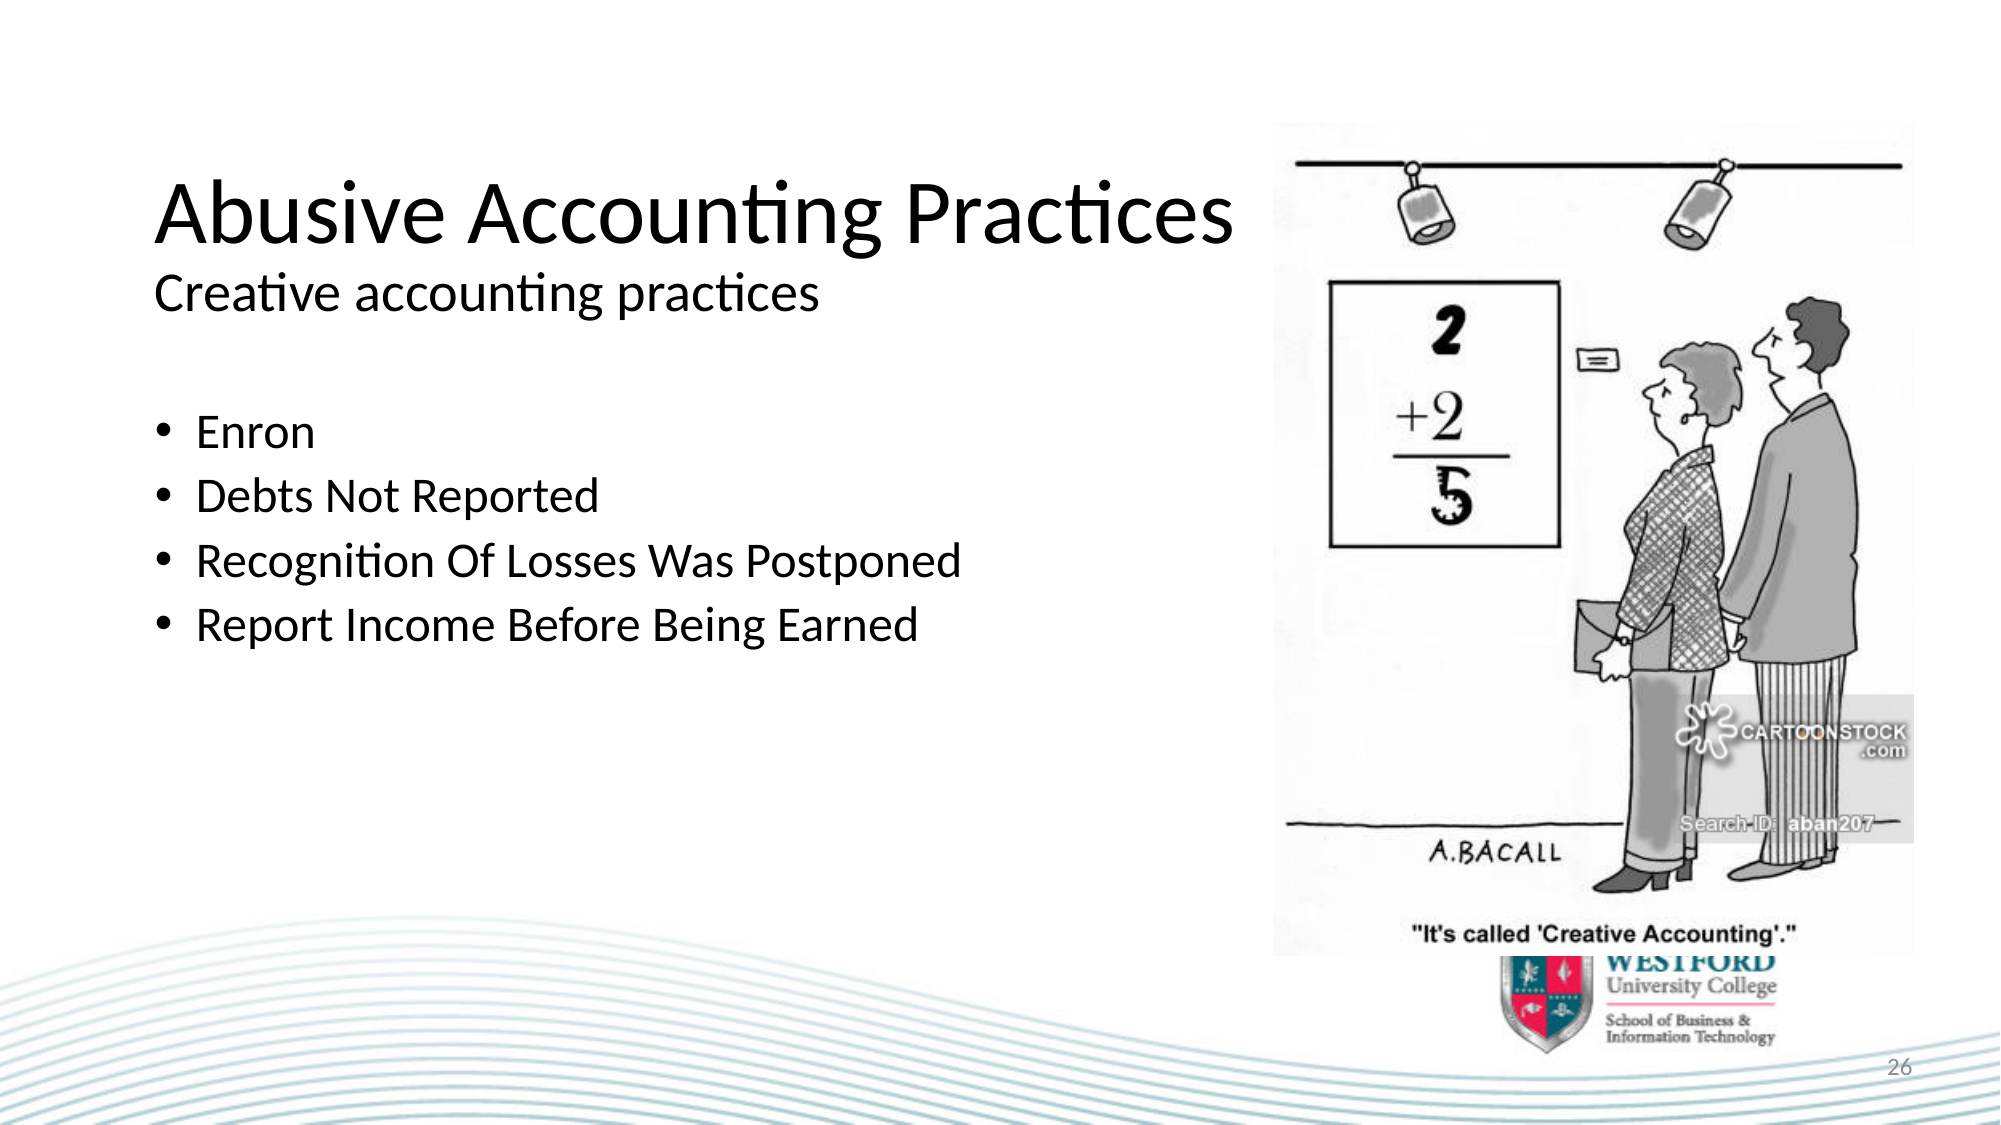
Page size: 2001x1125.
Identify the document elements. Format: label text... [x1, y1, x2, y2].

text_box [362, 1024, 675, 1100]
text_box [762, 1024, 1238, 1100]
slide_number 26 [1477, 1035, 1928, 1096]
picture [0, 122, 2001, 1125]
list Enron Debts Not Reported Recognition Of Losses Was Postponed Report Income Before Being Earned [139, 397, 1070, 681]
title Abusive Accounting Practices Creative accounting practices [139, 124, 1273, 363]
